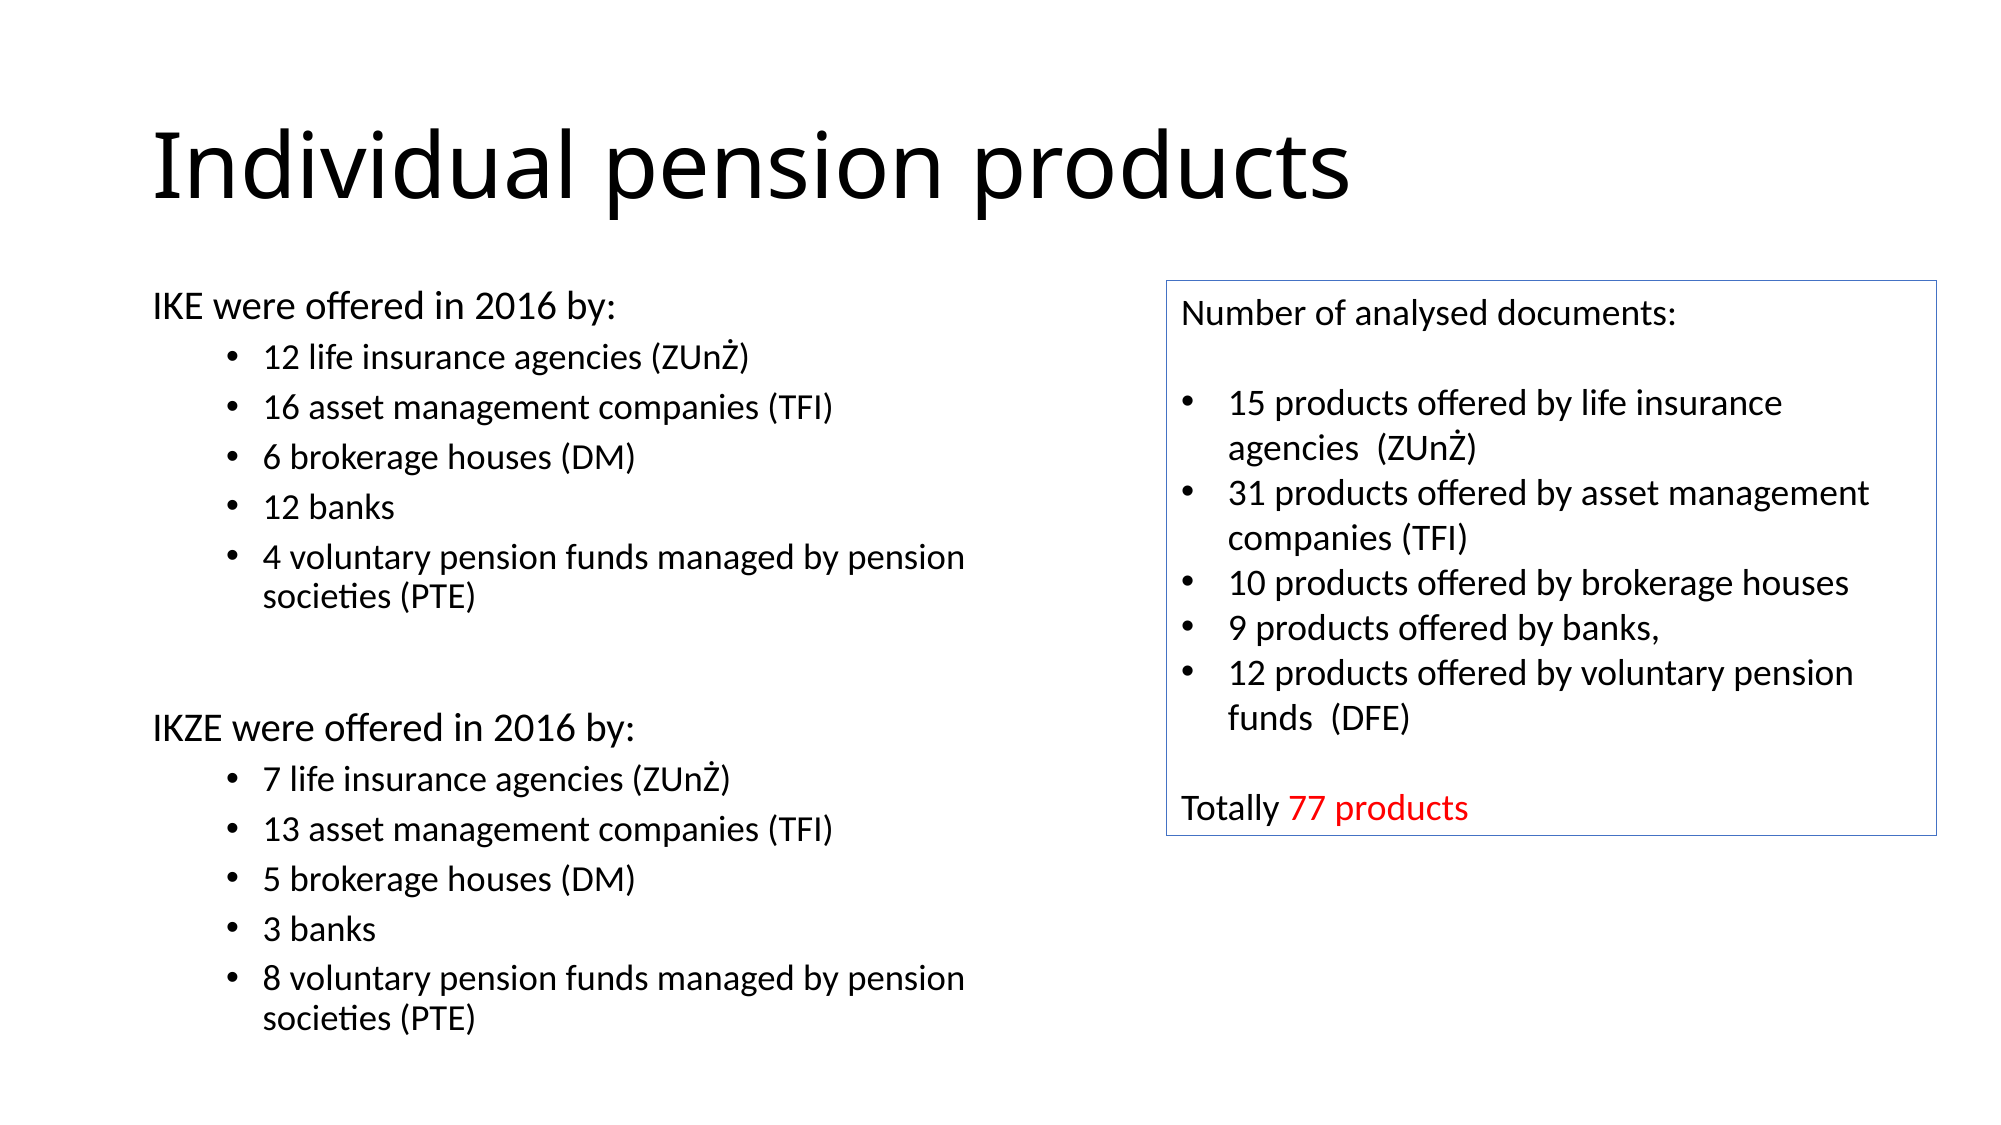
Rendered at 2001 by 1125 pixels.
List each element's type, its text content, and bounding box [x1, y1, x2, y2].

text_box Number of analysed documents: 15 products offered by life insurance agencies (ZUnŻ) 31 products offered by asset management companies (TFI) 10 products offered by brokerage houses 9 products offered by banks, 12 products offered by voluntary pension funds (DFE) Totally 77 products [1166, 280, 1937, 836]
list IKE were offered in 2016 by: 12 life insurance agencies (ZUnŻ) 16 asset management companies (TFI) 6 brokerage houses (DM) 12 banks 4 voluntary pension funds managed by pension societies (PTE) IKZE were offered in 2016 by: 7 life insurance agencies (ZUnŻ) 13 asset management companies (TFI) 5 brokerage houses (DM) 3 banks 8 voluntary pension funds managed by pension societies (PTE) [137, 276, 1101, 1049]
title Individual pension products [137, 59, 1863, 278]
